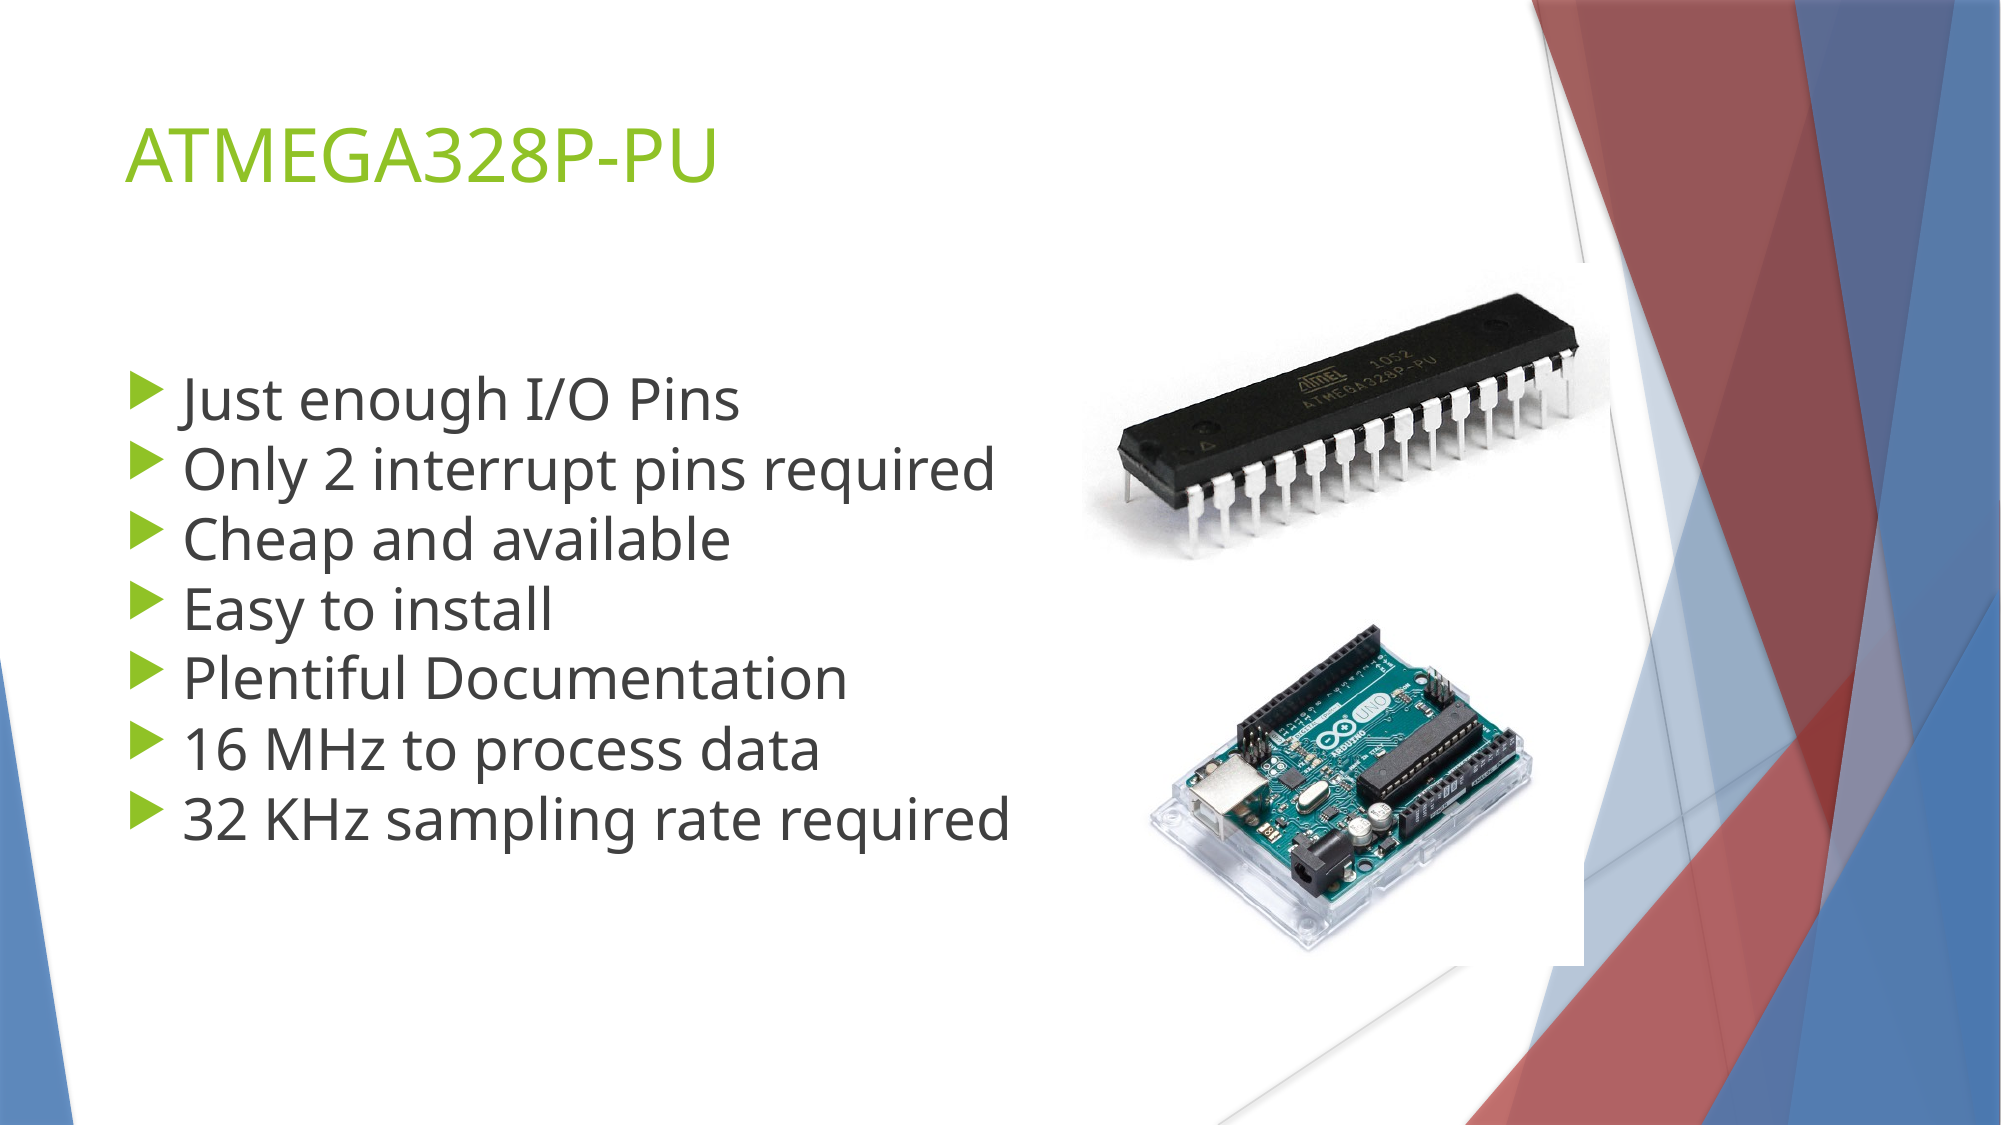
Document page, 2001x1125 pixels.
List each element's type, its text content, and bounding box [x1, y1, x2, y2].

text_box ATMEGA328P-PU [111, 99, 1522, 317]
picture [1081, 262, 1611, 575]
picture [1100, 603, 1585, 967]
text_box Just enough I/O Pins Only 2 interrupt pins required Cheap and available Easy to install Plentiful Documentation 16 MHz to process data 32 KHz sampling rate required [111, 354, 1522, 991]
